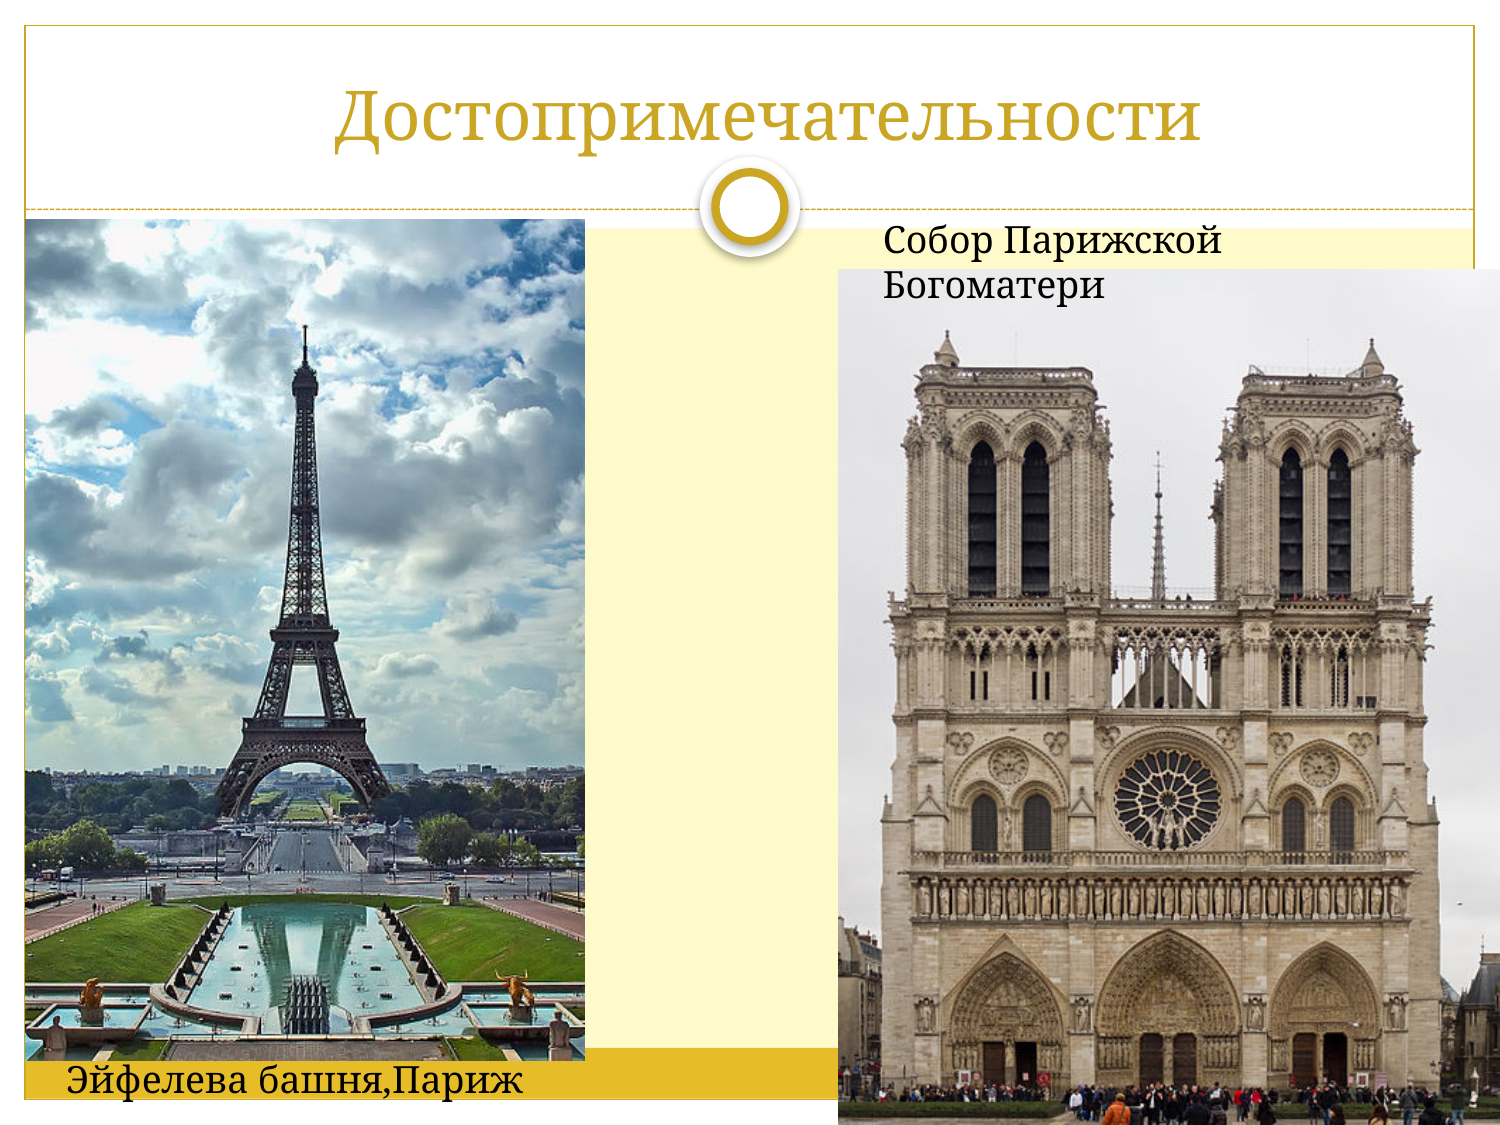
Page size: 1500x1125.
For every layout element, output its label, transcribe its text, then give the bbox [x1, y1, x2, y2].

title Достопримечательности [49, 37, 1450, 162]
text_box Собор Парижской Богоматери [868, 208, 1455, 266]
text_box Эйфелева башня,Париж [51, 1072, 560, 1109]
picture [25, 219, 585, 1062]
picture [838, 268, 1500, 1125]
